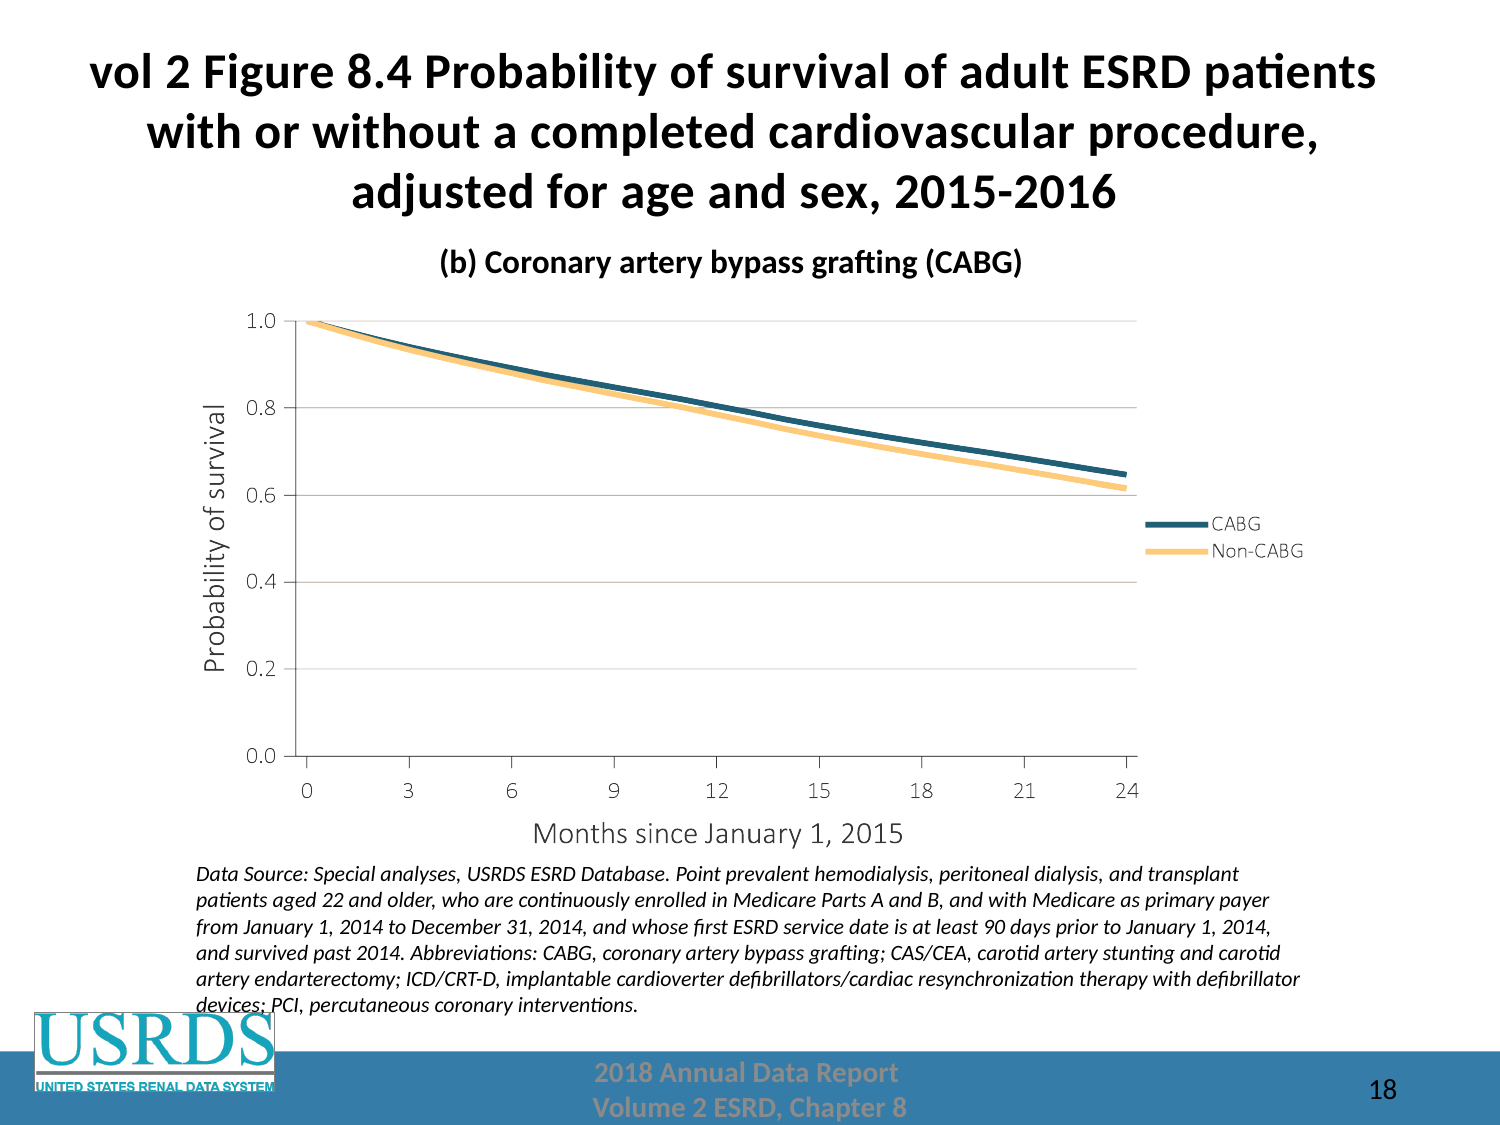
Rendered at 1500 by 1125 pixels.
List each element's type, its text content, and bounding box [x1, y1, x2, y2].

text_box Data Source: Special analyses, USRDS ESRD Database. Point prevalent hemodialysis, peritoneal dialysis, and transplant patients aged 22 and older, who are continuously enrolled in Medicare Parts A and B, and with Medicare as primary payer from January 1, 2014 to December 31, 2014, and whose first ESRD service date is at least 90 days prior to January 1, 2014, and survived past 2014. Abbreviations: CABG, coronary artery bypass grafting; CAS/CEA, carotid artery stunting and carotid artery endarterectomy; ICD/CRT-D, implantable cardioverter defibrillators/cardiac resynchronization therapy with defibrillator devices; PCI, percutaneous coronary interventions. [181, 852, 1319, 1025]
text_box (b) Coronary artery bypass grafting (CABG) [349, 232, 1077, 288]
footer 2018 Annual Data Report Volume 2 ESRD, Chapter 8 [496, 1051, 1004, 1125]
title vol 2 Figure 8.4 Probability of survival of adult ESRD patients with or without a completed cardiovascular procedure, adjusted for age and sex, 2015-2016 [43, 31, 1425, 233]
slide_number 18 [1262, 1062, 1413, 1108]
picture [35, 1013, 274, 1091]
picture [187, 298, 1313, 863]
